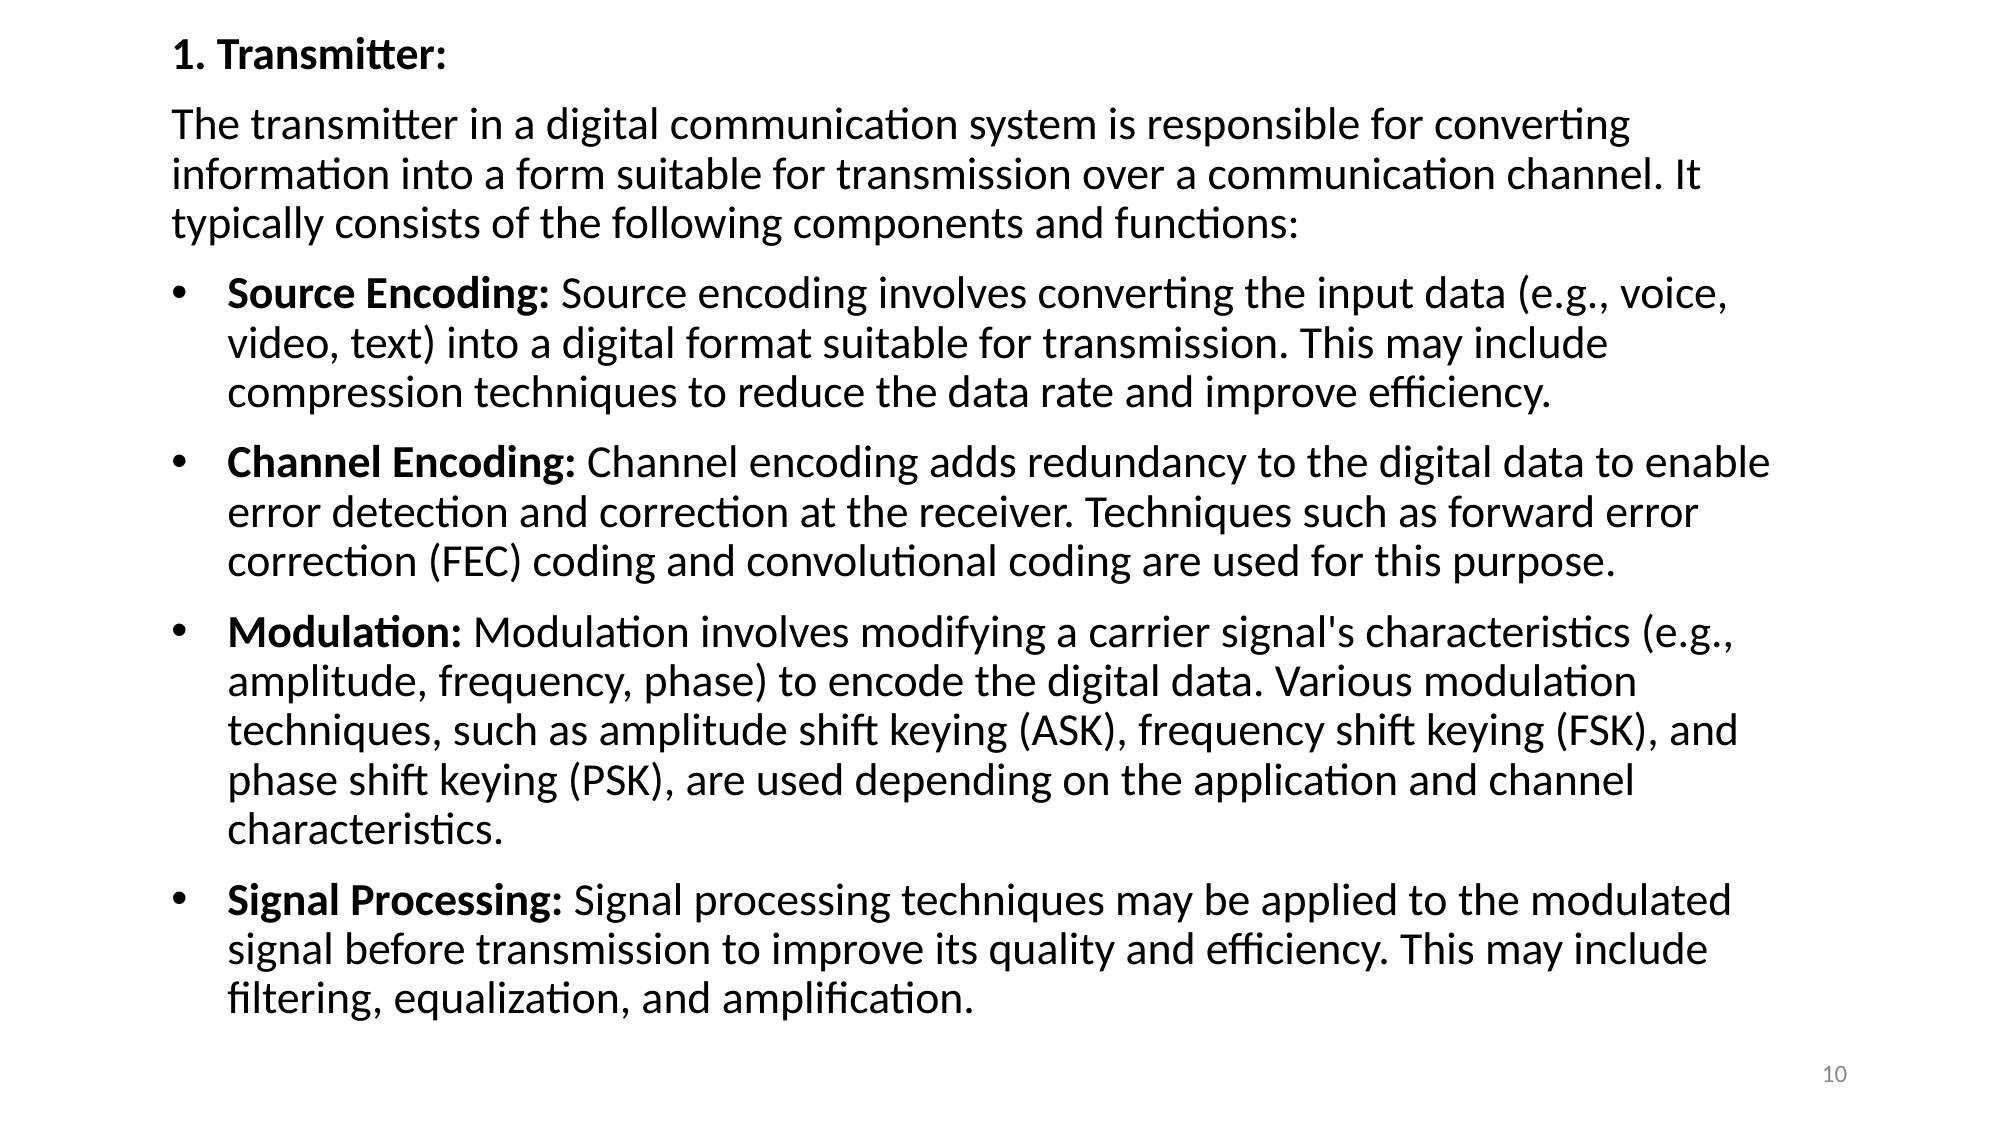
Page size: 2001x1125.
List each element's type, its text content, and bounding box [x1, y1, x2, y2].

slide_number 10 [1412, 1042, 1863, 1103]
list 1. Transmitter: The transmitter in a digital communication system is responsible for converting information into a form suitable for transmission over a communication channel. It typically consists of the following components and functions: Source Encoding: Source encoding involves converting the input data (e.g., voice, video, text) into a digital format suitable for transmission. This may include compression techniques to reduce the data rate and improve efficiency. Channel Encoding: Channel encoding adds redundancy to the digital data to enable error detection and correction at the receiver. Techniques such as forward error correction (FEC) coding and convolutional coding are used for this purpose. Modulation: Modulation involves modifying a carrier signal's characteristics (e.g., amplitude, frequency, phase) to encode the digital data. Various modulation techniques, such as amplitude shift keying (ASK), frequency shift keying (FSK), and phase shift keying (PSK), are used depending on the application and channel characteristics. Signal Processing: Signal processing techniques may be applied to the modulated signal before transmission to improve its quality and efficiency. This may include filtering, equalization, and amplification. [137, 22, 1863, 1103]
